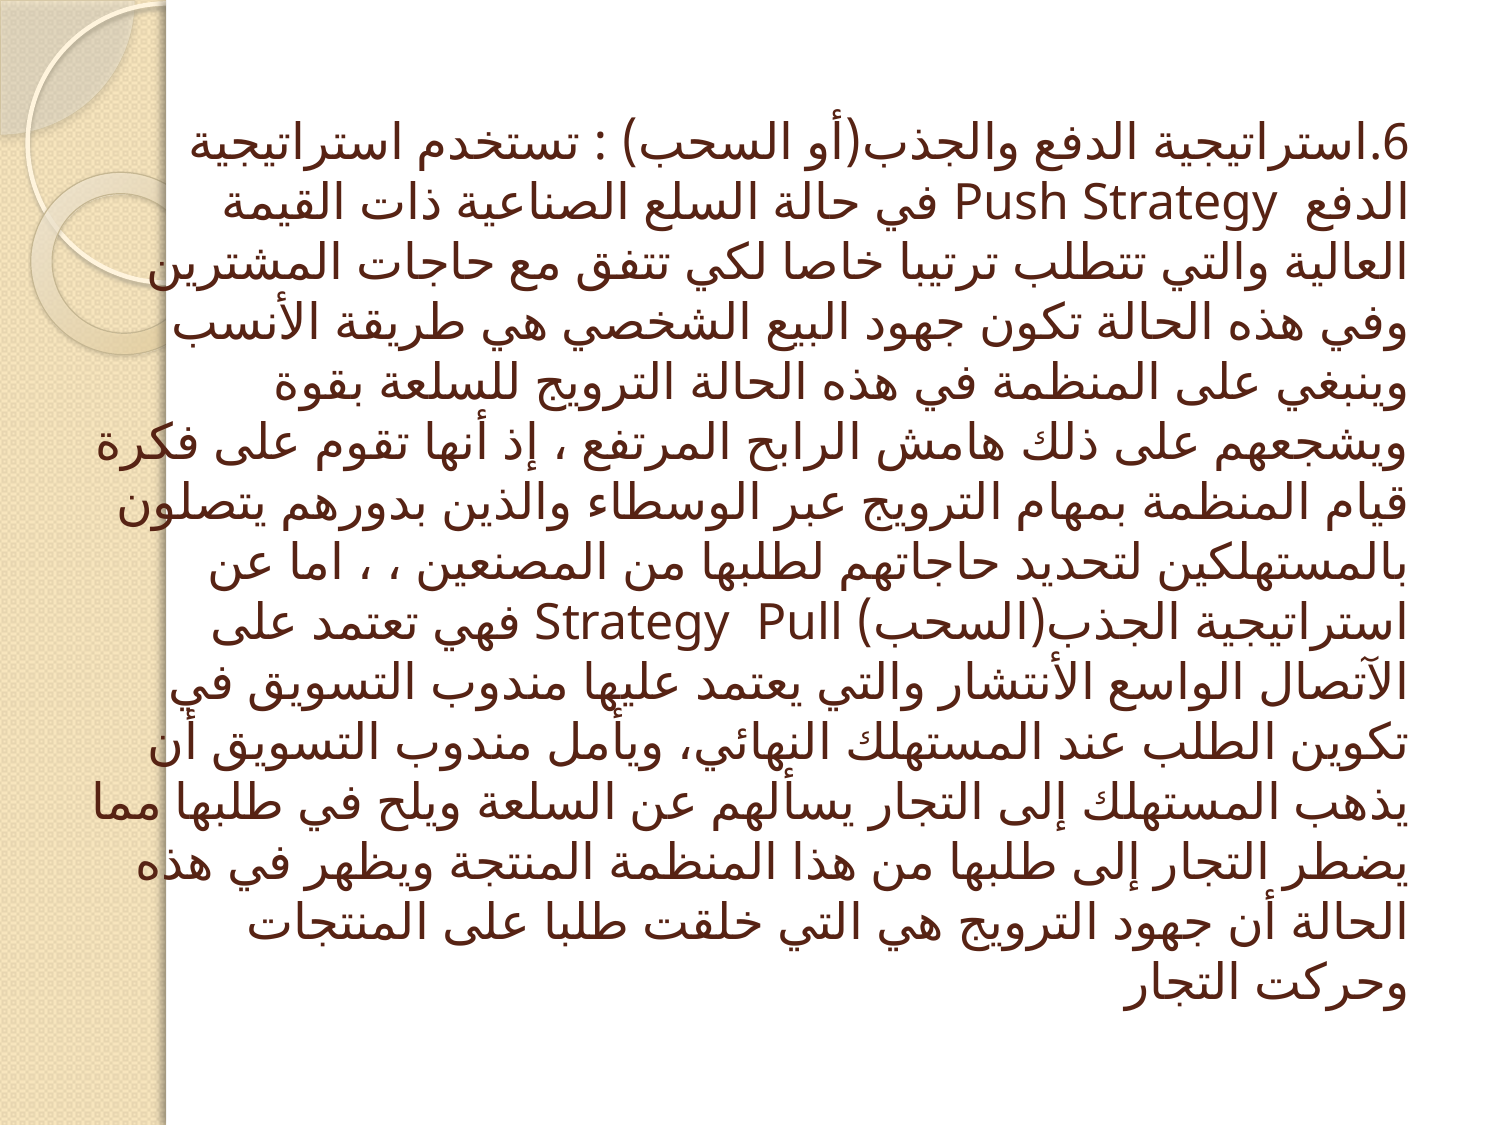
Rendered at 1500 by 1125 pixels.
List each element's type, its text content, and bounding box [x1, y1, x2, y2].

title 6.استراتيجية الدفع والجذب(أو السحب) : تستخدم استراتيجية الدفع Push Strategy في حالة السلع الصناعية ذات القيمة العالية والتي تتطلب ترتيبا خاصا لكي تتفق مع حاجات المشترين وفي هذه الحالة تكون جهود البيع الشخصي هي طريقة الأنسب وينبغي على المنظمة في هذه الحالة الترويج للسلعة بقوة ويشجعهم على ذلك هامش الرابح المرتفع ، إذ أنها تقوم على فكرة قيام المنظمة بمهام الترويج عبر الوسطاء والذين بدورهم يتصلون بالمستهلكين لتحديد حاجاتهم لطلبها من المصنعين ، ، اما عن استراتيجية الجذب(السحب) Strategy Pull فهي تعتمد على الآتصال الواسع الأنتشار والتي يعتمد عليها مندوب التسويق في تكوين الطلب عند المستهلك النهائي، ويأمل مندوب التسويق أن يذهب المستهلك إلى التجار يسألهم عن السلعة ويلح في طلبها مما يضطر التجار إلى طلبها من هذا المنظمة المنتجة ويظهر في هذه الحالة أن جهود الترويج هي التي خلقت طلبا على المنتجات وحركت التجار [75, 45, 1425, 1075]
